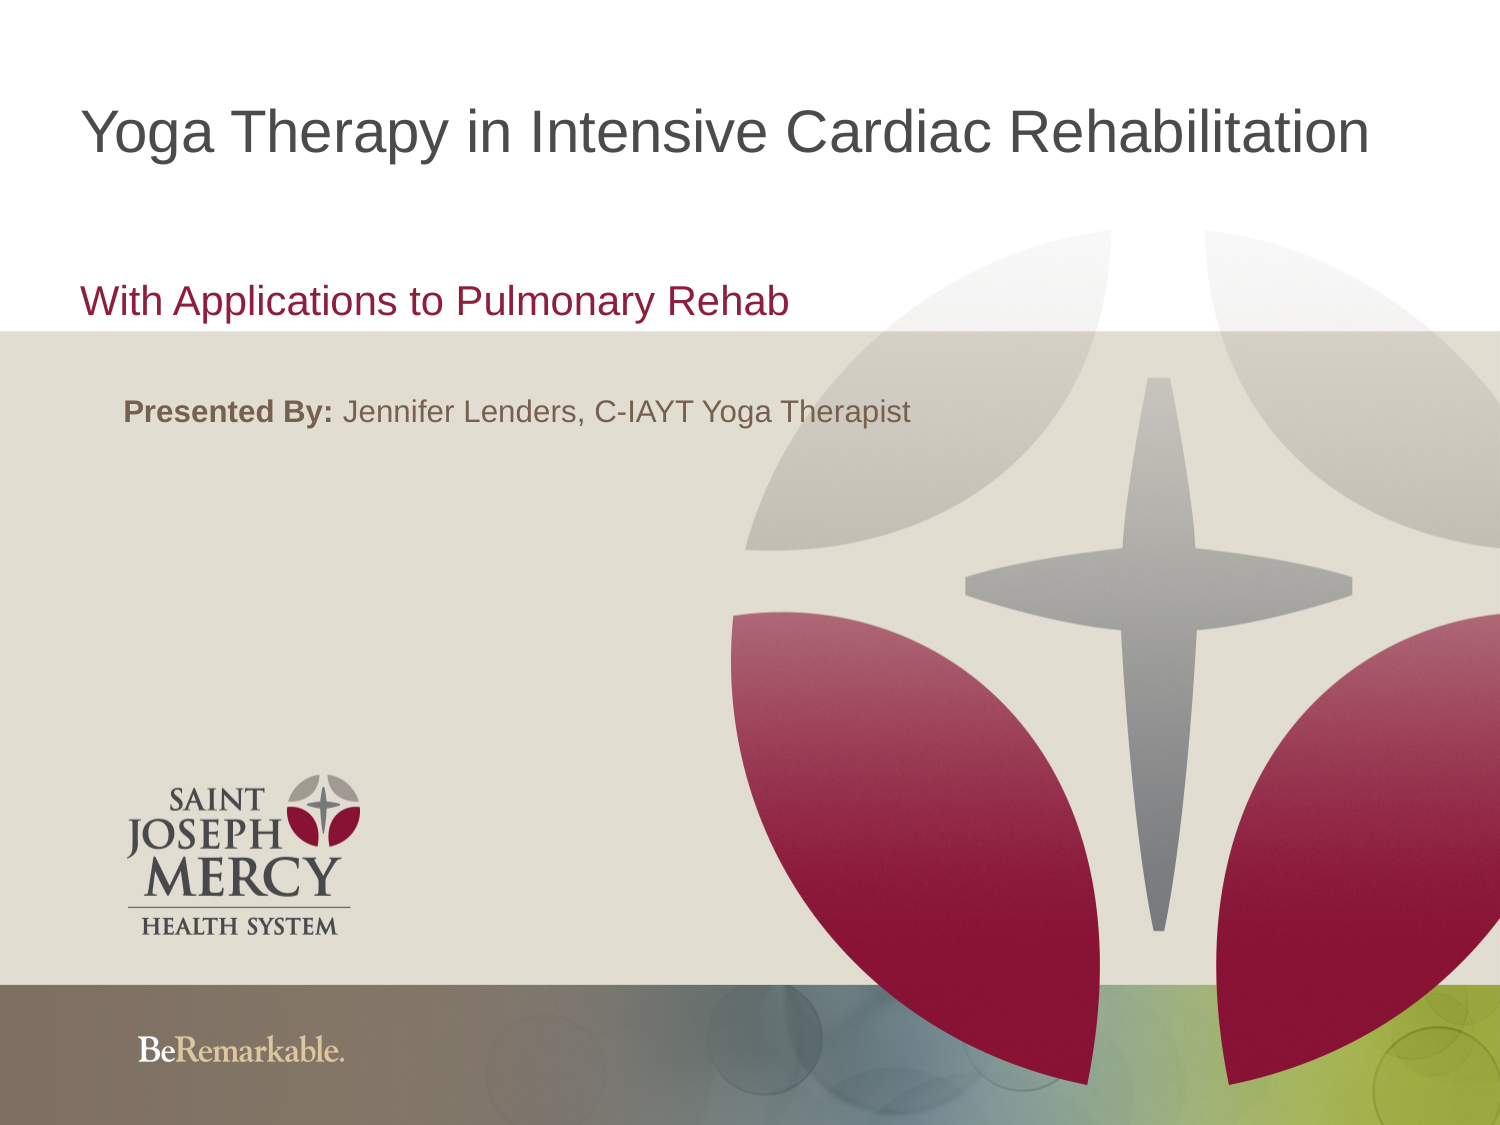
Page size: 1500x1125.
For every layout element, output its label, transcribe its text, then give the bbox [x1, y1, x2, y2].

title Yoga Therapy in Intensive Cardiac Rehabilitation [80, 102, 1451, 209]
picture [0, 0, 1500, 1125]
subtitle With Applications to Pulmonary Rehab [80, 274, 858, 347]
list Presented By: Jennifer Lenders, C-IAYT Yoga Therapist [123, 390, 999, 551]
